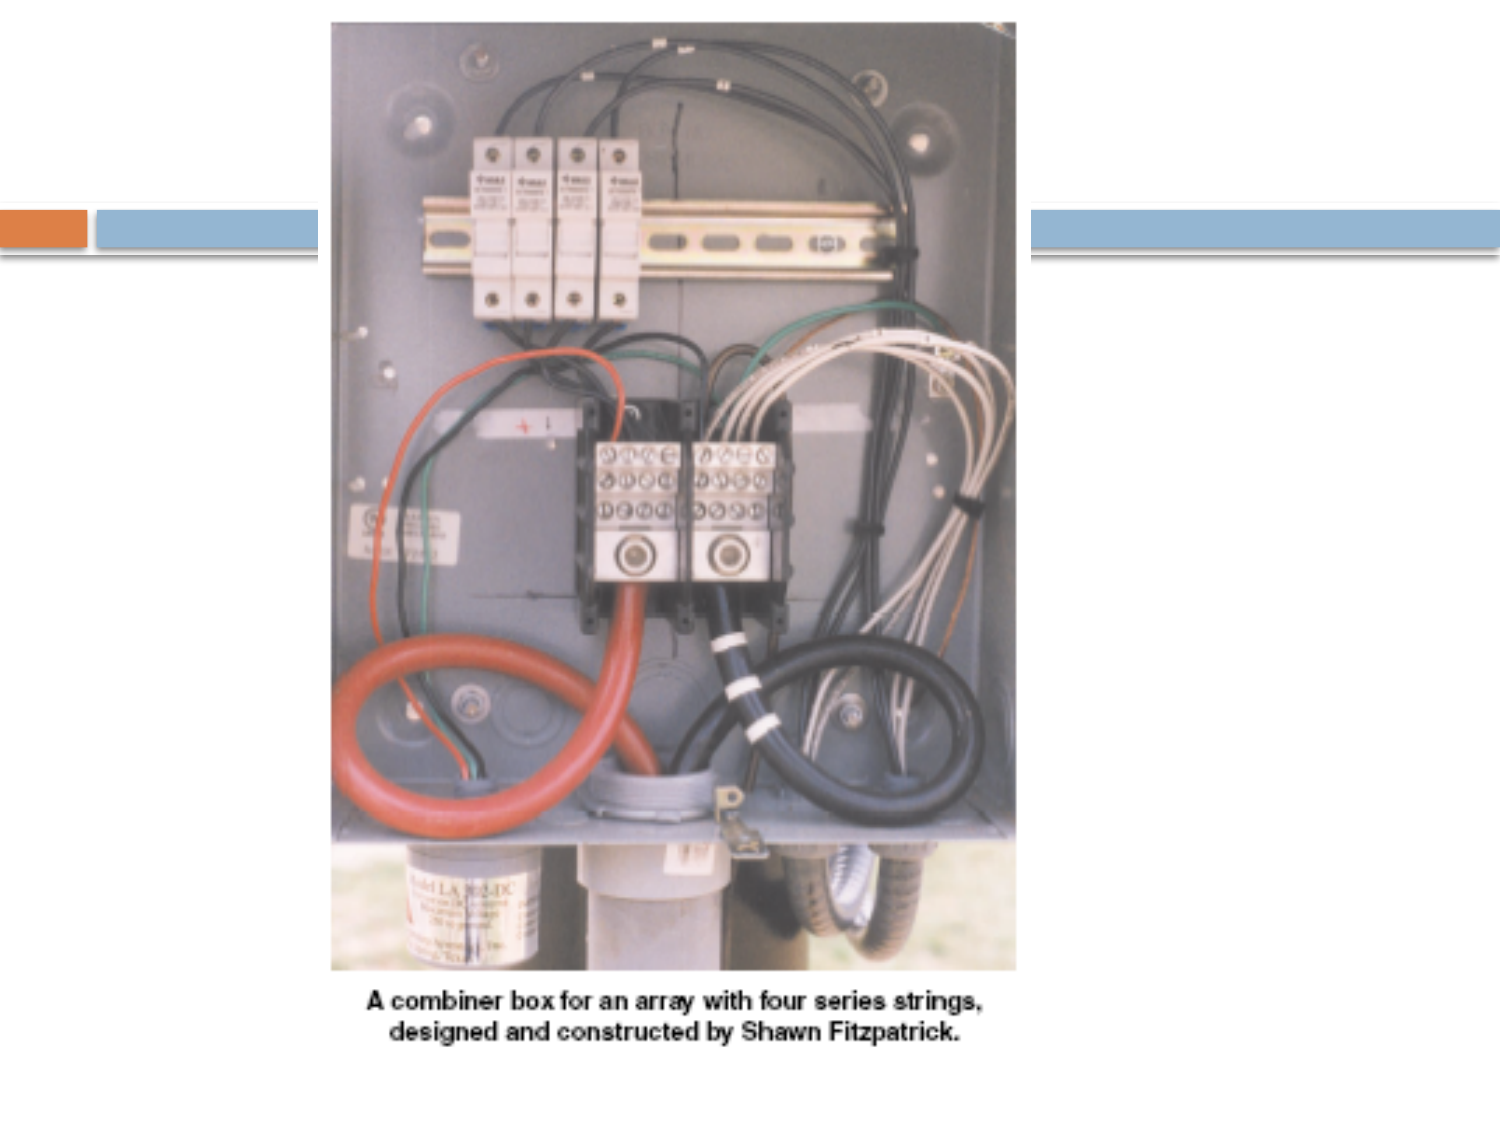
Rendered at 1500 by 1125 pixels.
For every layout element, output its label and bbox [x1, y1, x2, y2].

picture [318, 12, 1032, 1061]
